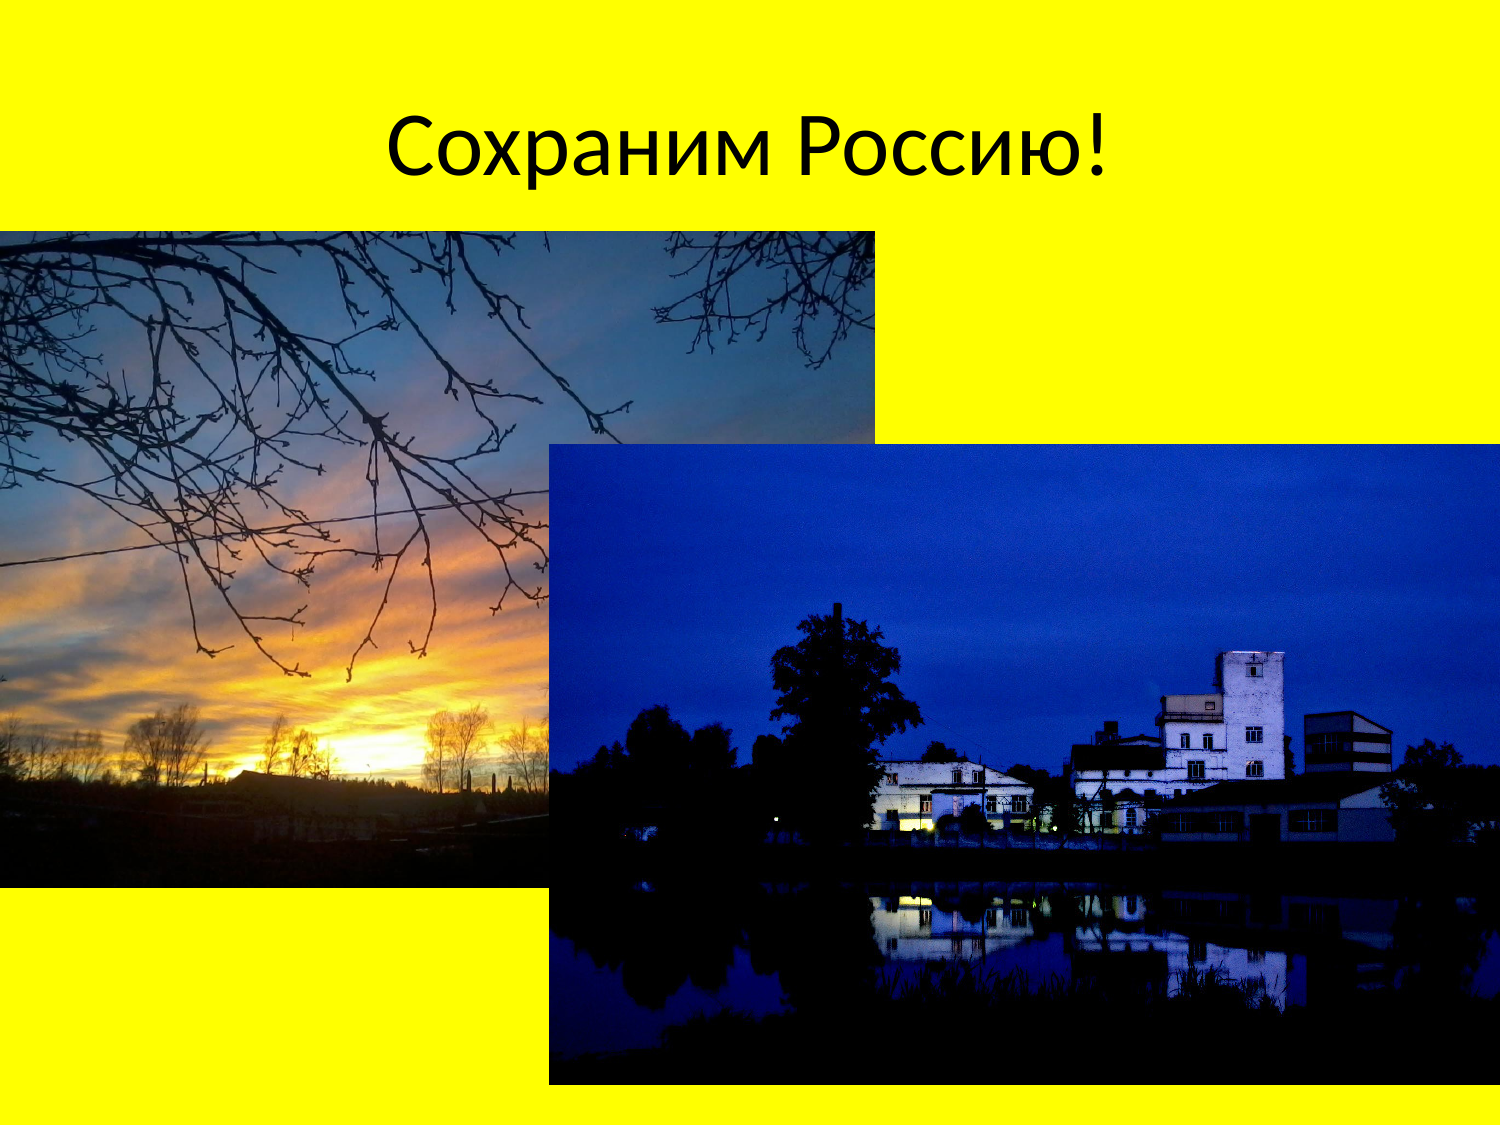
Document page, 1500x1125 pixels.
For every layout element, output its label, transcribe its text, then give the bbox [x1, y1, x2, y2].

picture [0, 231, 1500, 1085]
title Сохраним Россию! [75, 45, 1425, 233]
